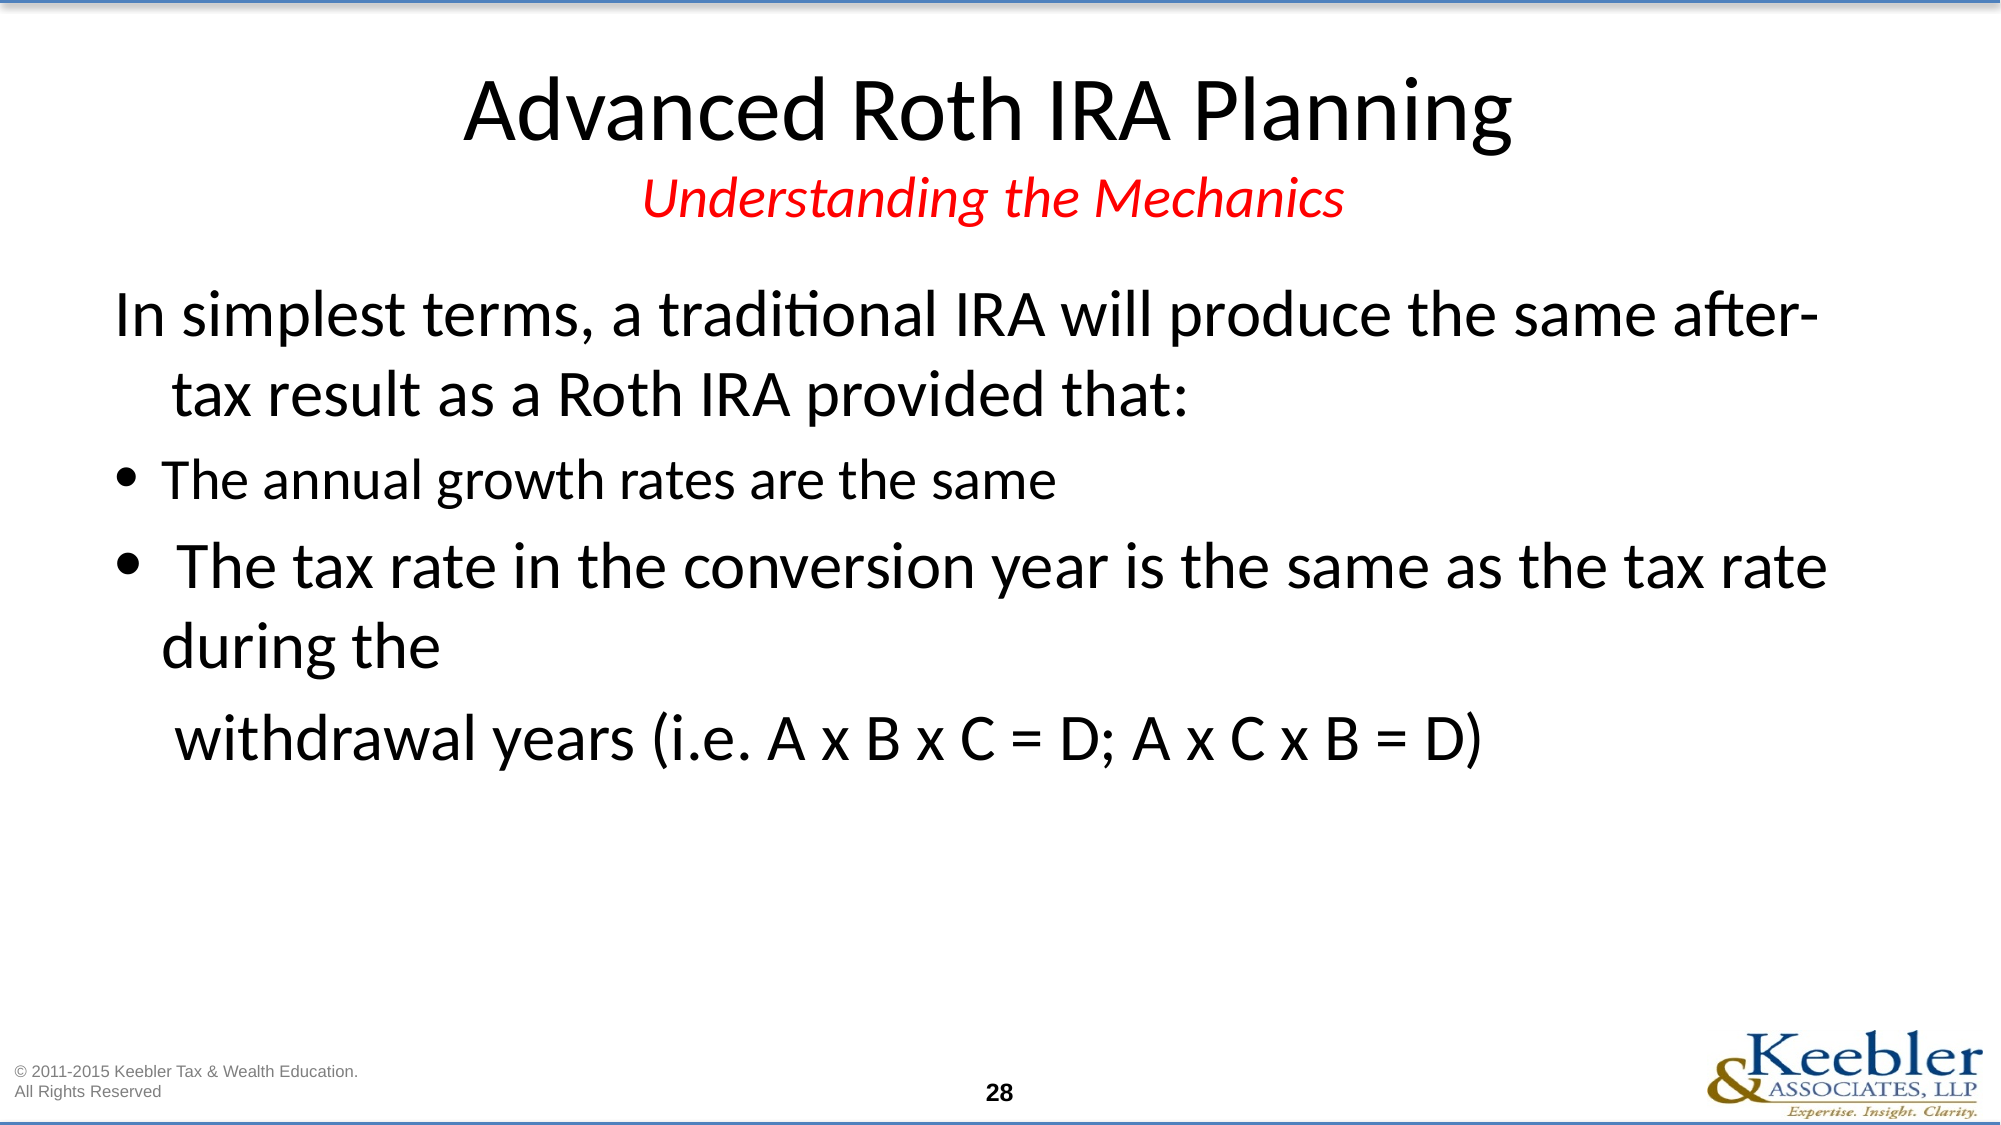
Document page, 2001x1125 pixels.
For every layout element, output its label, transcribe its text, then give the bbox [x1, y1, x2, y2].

picture [1707, 1030, 1983, 1119]
list In simplest terms, a traditional IRA will produce the same after-tax result as a Roth IRA provided that: The annual growth rates are the same The tax rate in the conversion year is the same as the tax rate during the withdrawal years (i.e. A x B x C = D; A x C x B = D) [99, 262, 1900, 1005]
title Advanced Roth IRA Planning Understanding the Mechanics [99, 45, 1900, 233]
